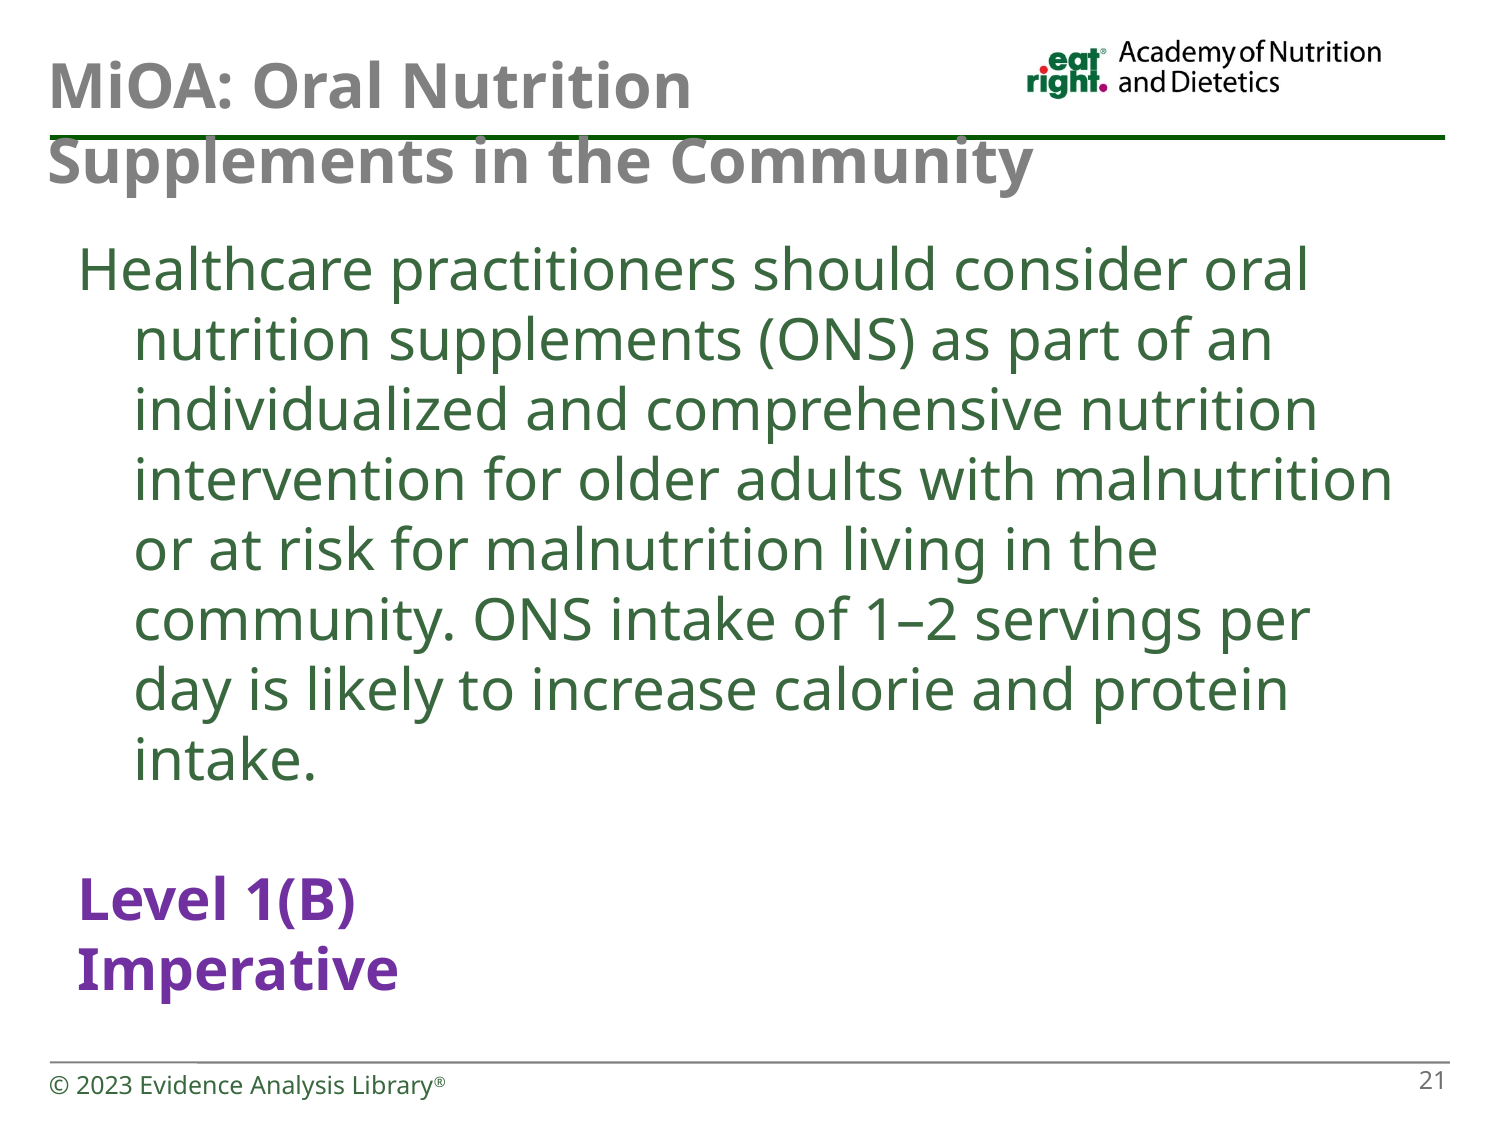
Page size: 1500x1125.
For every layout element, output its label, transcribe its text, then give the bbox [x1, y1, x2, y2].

list Healthcare practitioners should consider oral nutrition supplements (ONS) as part of an individualized and comprehensive nutrition intervention for older adults with malnutrition or at risk for malnutrition living in the community. ONS intake of 1–2 servings per day is likely to increase calorie and protein intake. Level 1(B) Imperative [62, 224, 1438, 963]
picture [1025, 37, 1382, 100]
slide_number 21 [1112, 1062, 1463, 1100]
text_box © 2023 Evidence Analysis Library® [34, 1062, 461, 1108]
title MiOA: Oral Nutrition Supplements in the Community [32, 75, 1096, 168]
